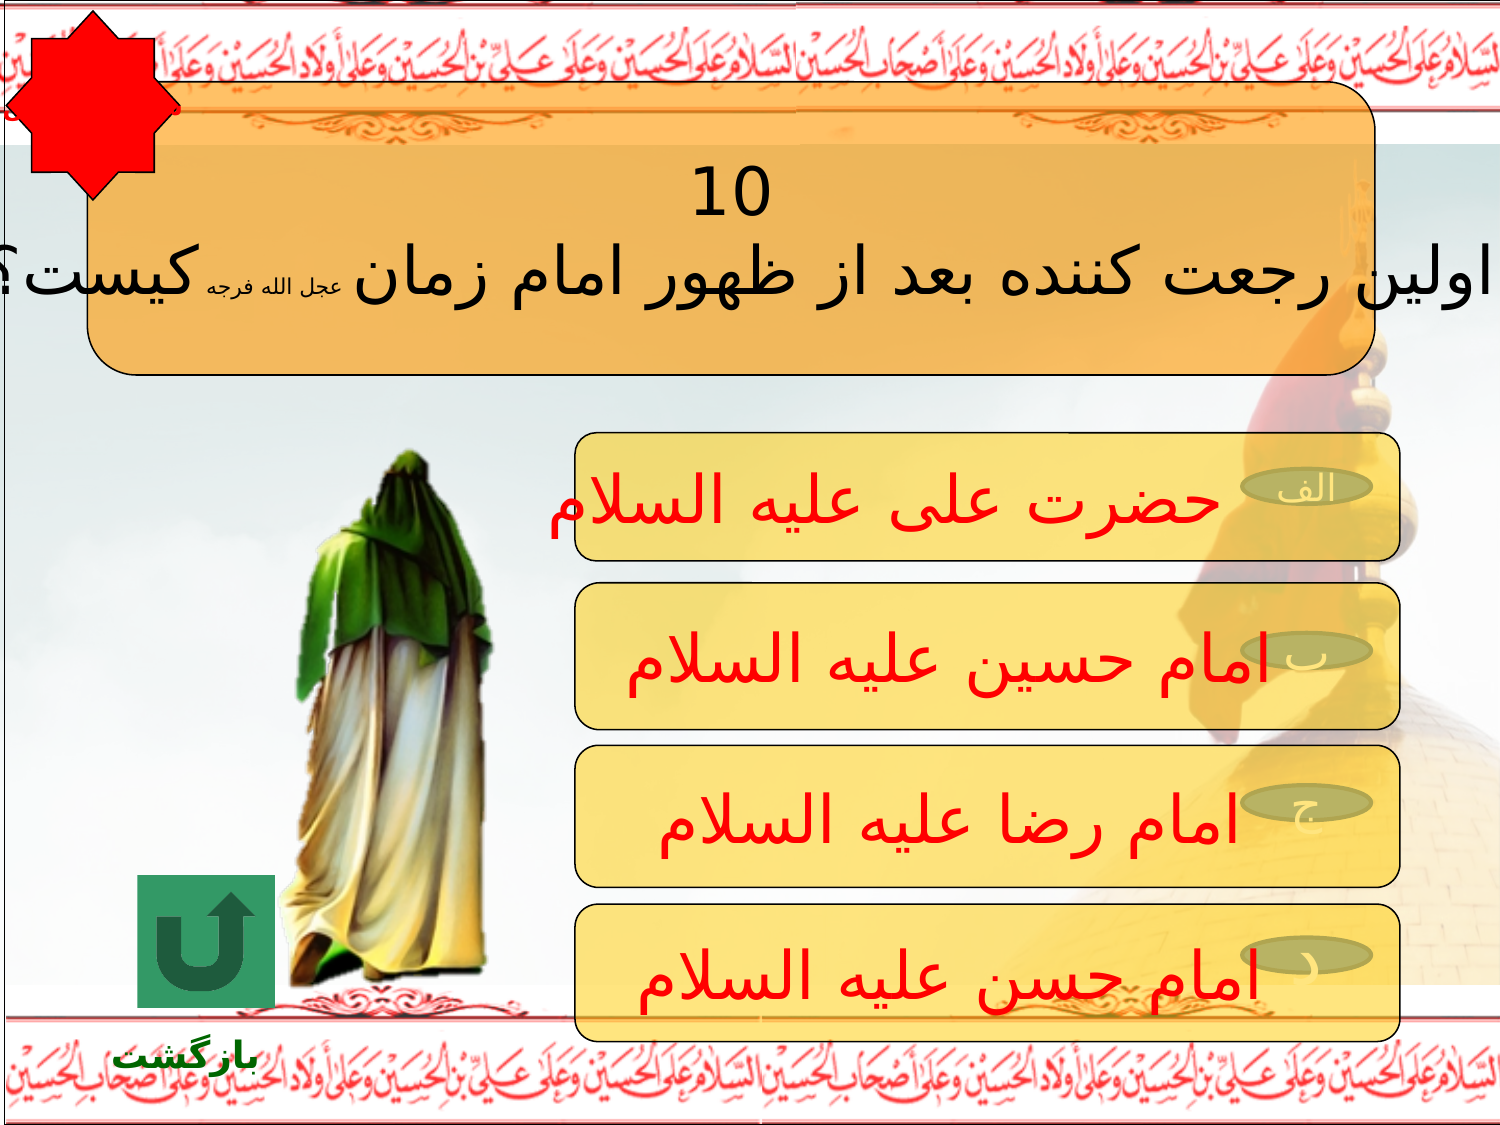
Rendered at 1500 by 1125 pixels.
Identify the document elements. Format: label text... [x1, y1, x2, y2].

text_box 10 اولین رجعت کننده بعد از ظهور امام زمان عجل الله فرجه کیست؟ [87, 152, 1375, 376]
text_box [4, 152, 1500, 984]
picture [5, 432, 1500, 1125]
text_box سلام بر حسین [31, 153, 155, 200]
text_box بازگشت [137, 875, 233, 983]
text_box امام حسن علیه السلام [616, 904, 1400, 983]
text_box امام حسین علیه السلام [616, 582, 1400, 730]
picture [0, 0, 1500, 145]
text_box حضرت علی علیه السلام [612, 432, 1400, 561]
text_box امام رضا علیه السلام [616, 745, 1400, 888]
